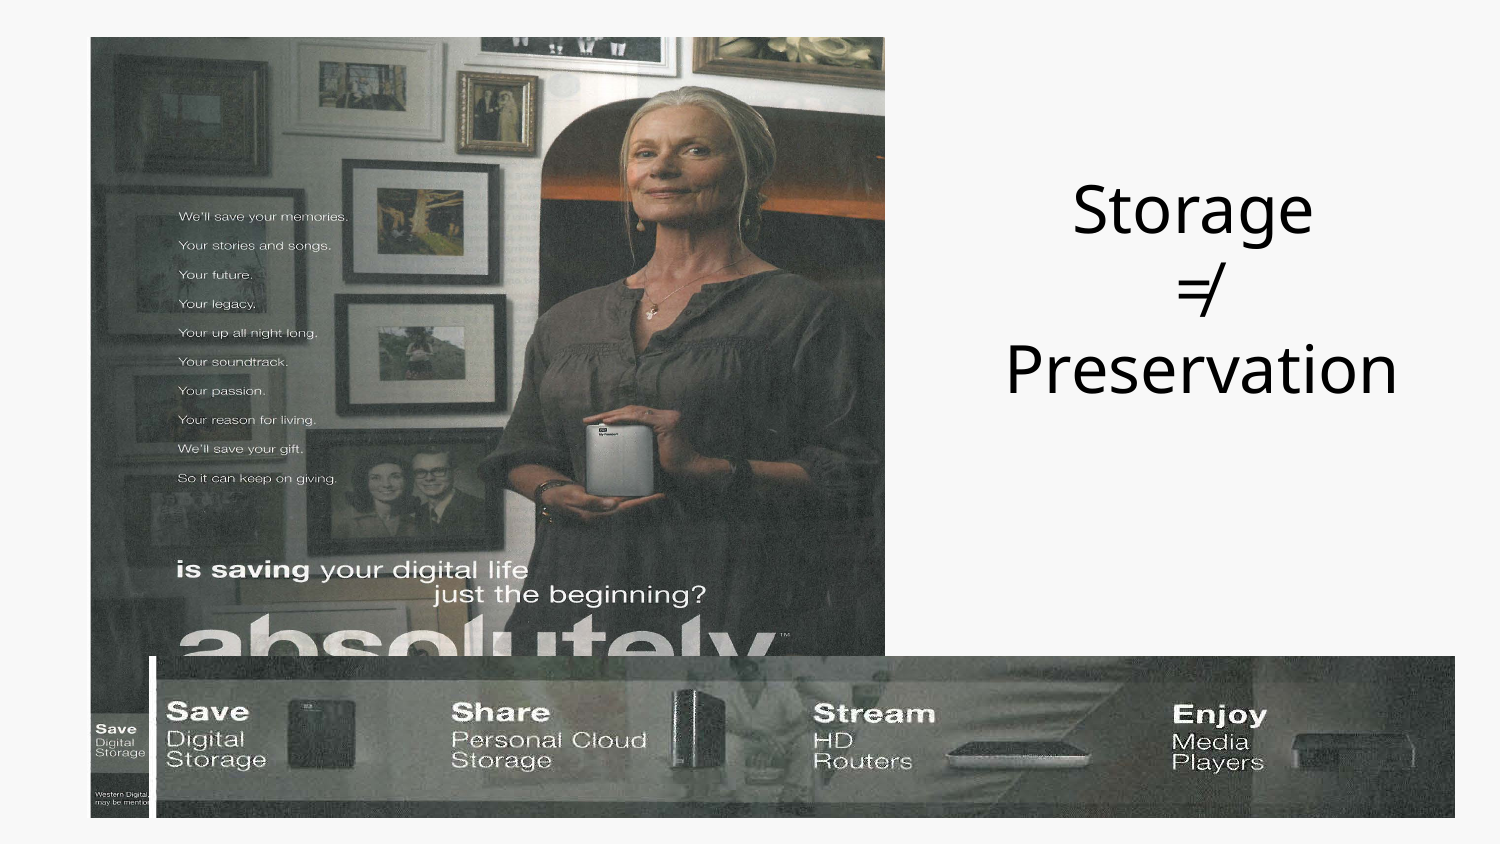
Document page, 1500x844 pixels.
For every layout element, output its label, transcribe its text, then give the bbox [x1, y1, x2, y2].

text_box Storage ≠ Preservation [971, 159, 1434, 414]
picture [149, 655, 1455, 818]
picture [87, 37, 885, 818]
